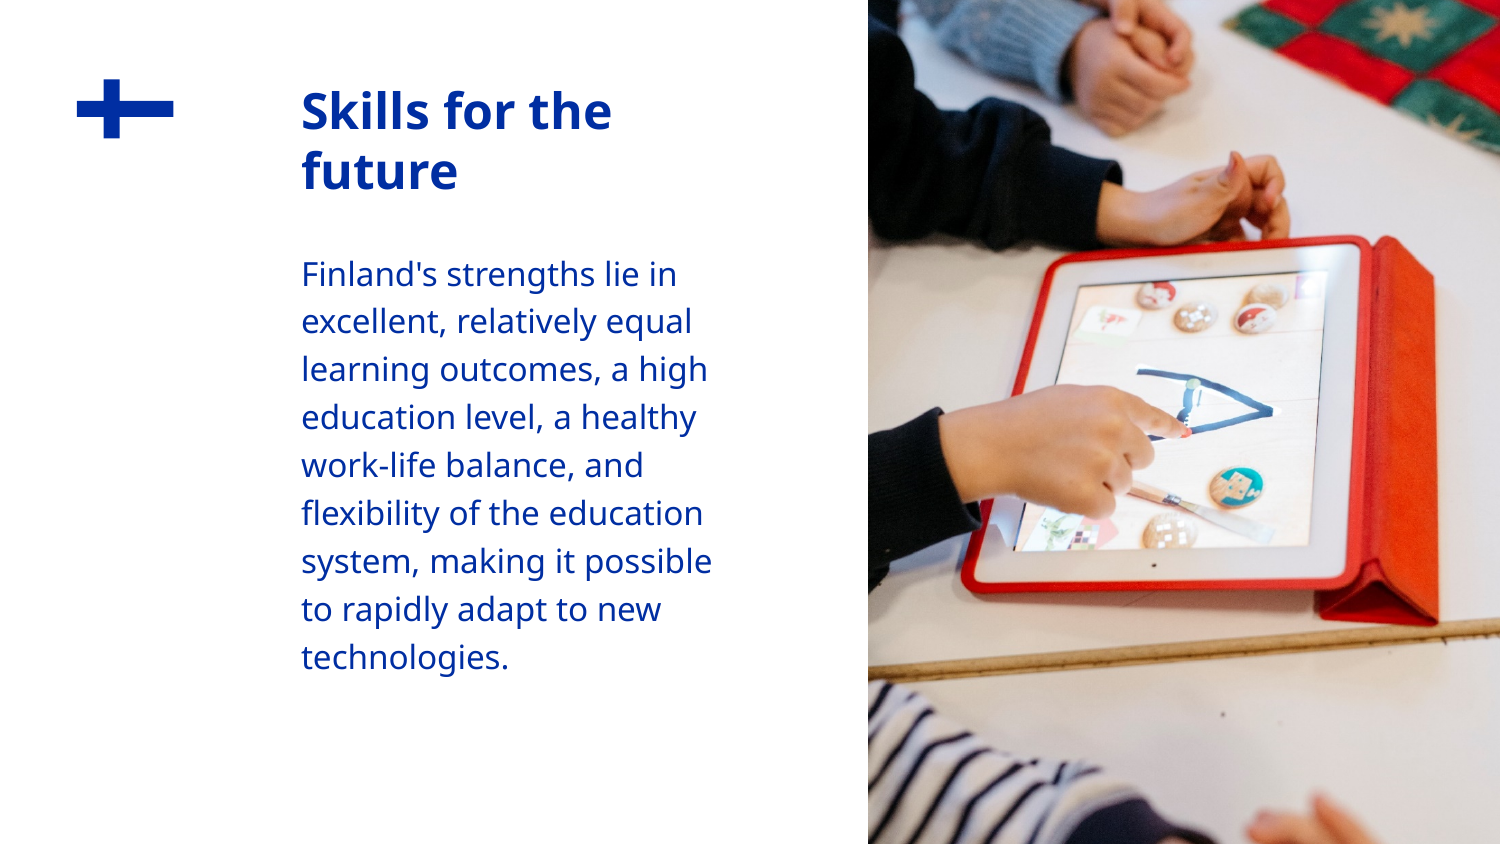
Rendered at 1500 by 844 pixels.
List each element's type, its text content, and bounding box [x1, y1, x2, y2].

picture [867, 0, 1500, 844]
text_box [301, 244, 750, 718]
title Skills for the future [301, 79, 750, 221]
